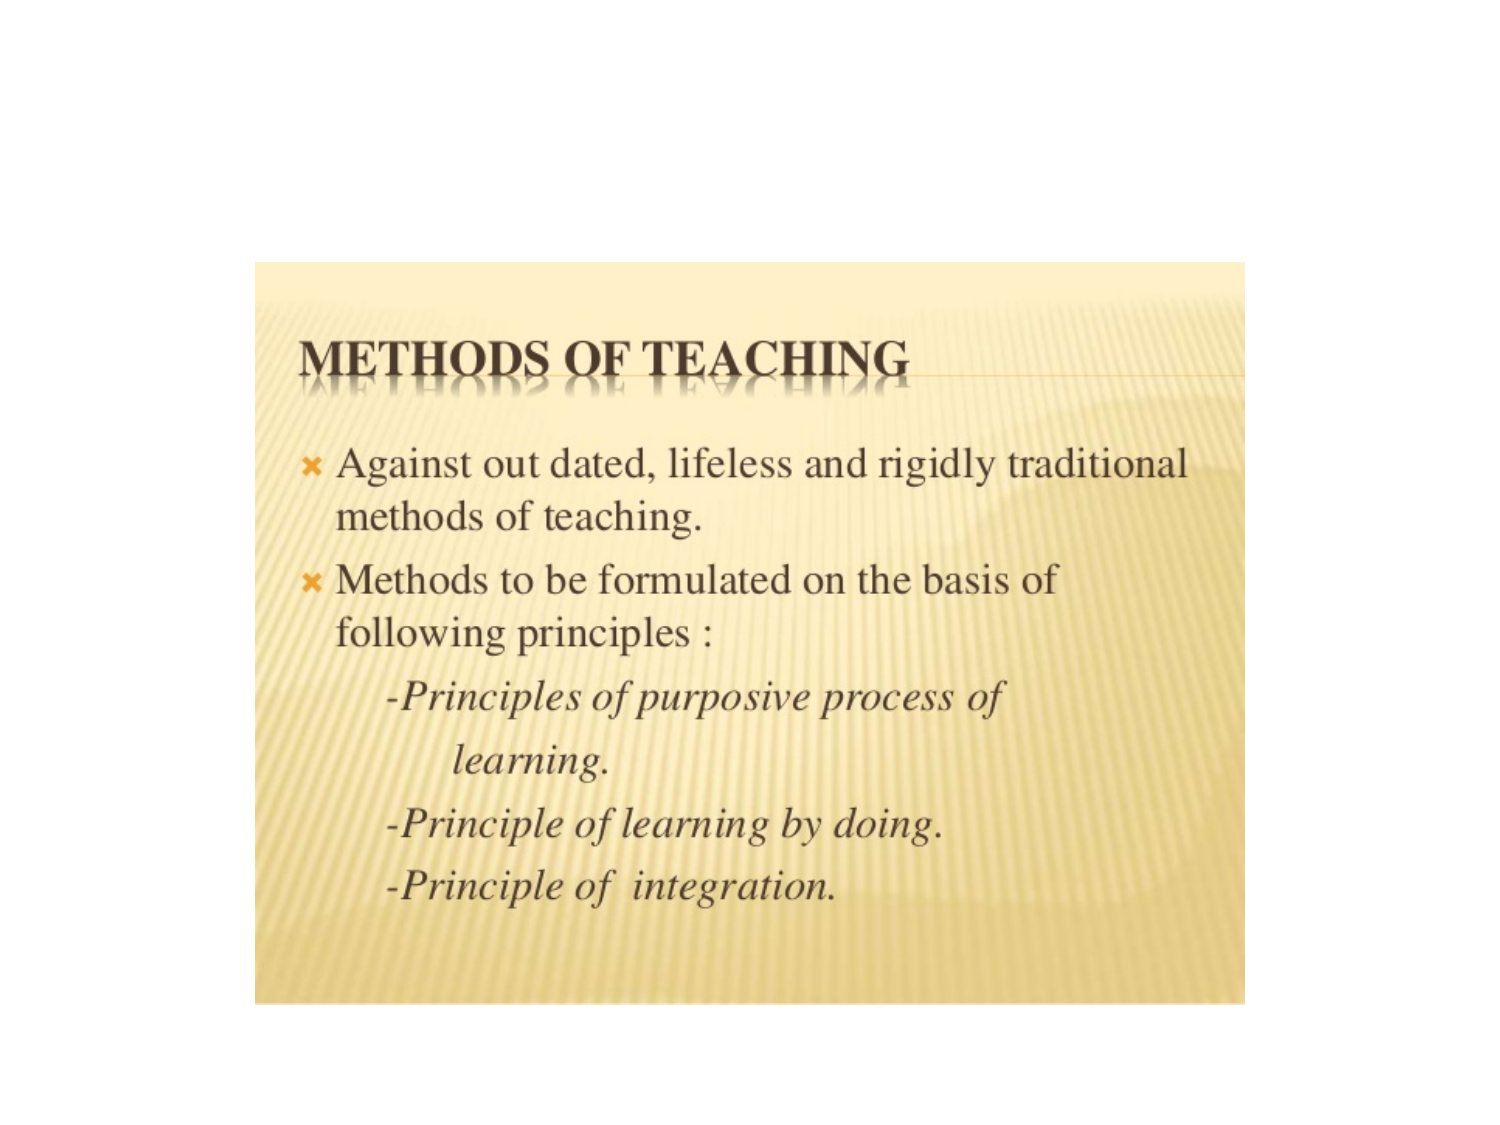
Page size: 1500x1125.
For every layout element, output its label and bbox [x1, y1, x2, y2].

list [255, 262, 1245, 1006]
